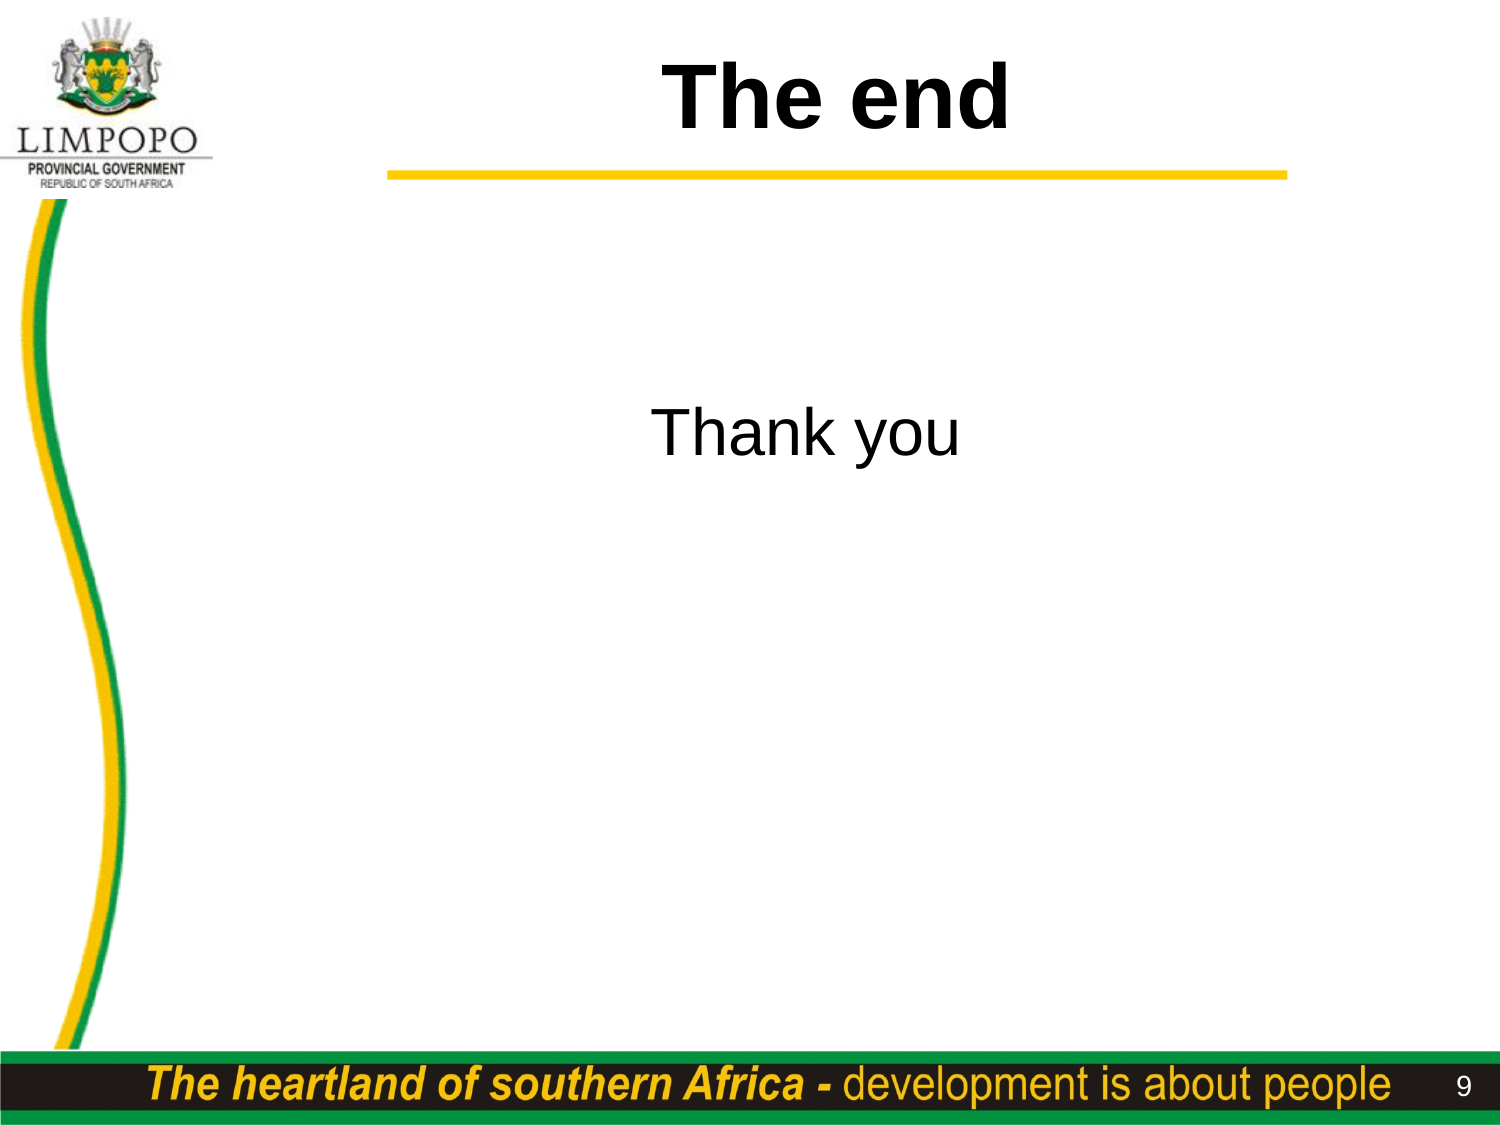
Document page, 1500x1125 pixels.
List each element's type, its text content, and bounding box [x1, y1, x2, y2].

picture [12, 199, 131, 1050]
title The end [212, 21, 1463, 162]
picture [0, 17, 213, 188]
picture [0, 1051, 1500, 1125]
list Thank you [137, 194, 1475, 1045]
slide_number 9 [1387, 1059, 1488, 1125]
